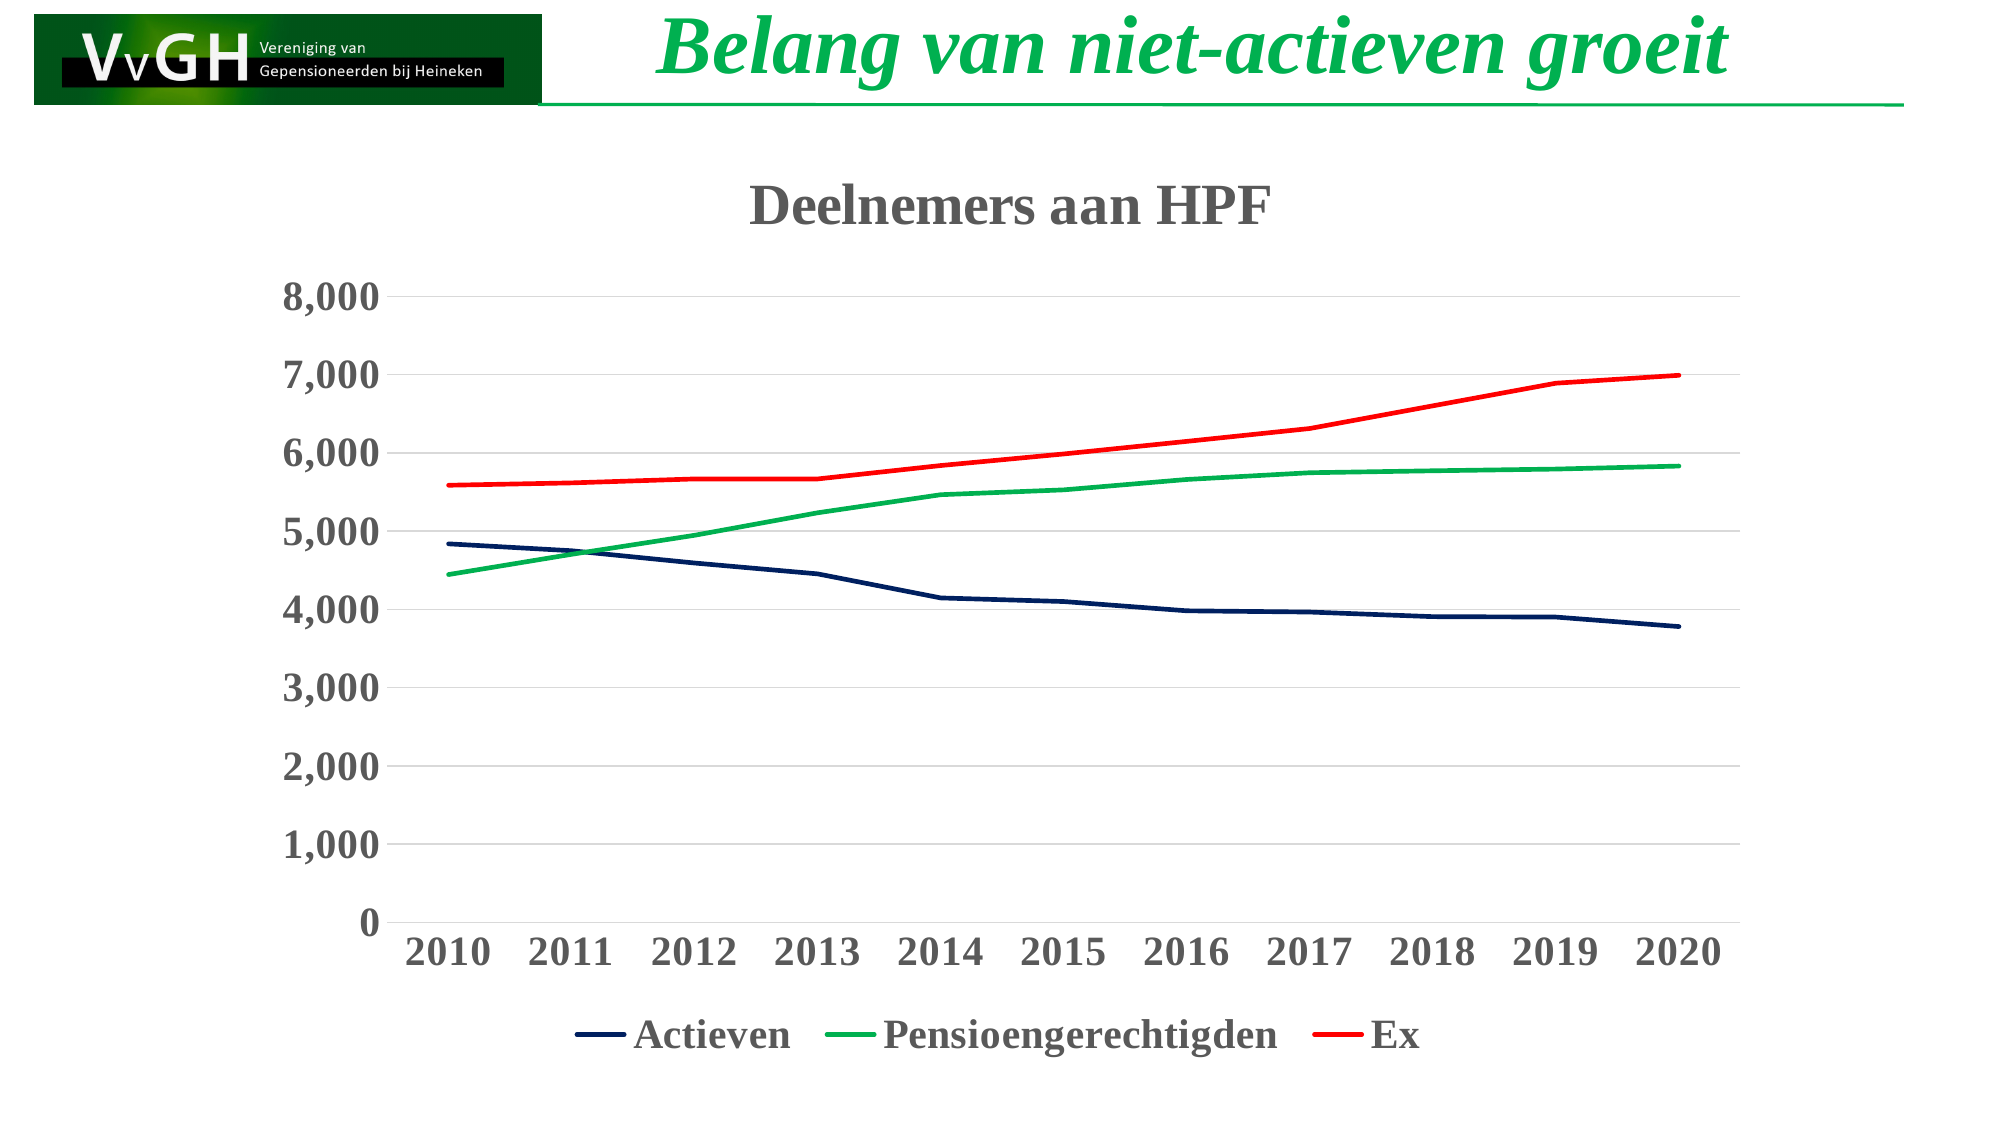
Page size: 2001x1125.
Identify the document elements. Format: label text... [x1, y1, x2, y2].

chart [252, 128, 1771, 1069]
text_box Belang van niet-actieven groeit [641, 0, 1771, 98]
picture [34, 14, 542, 105]
